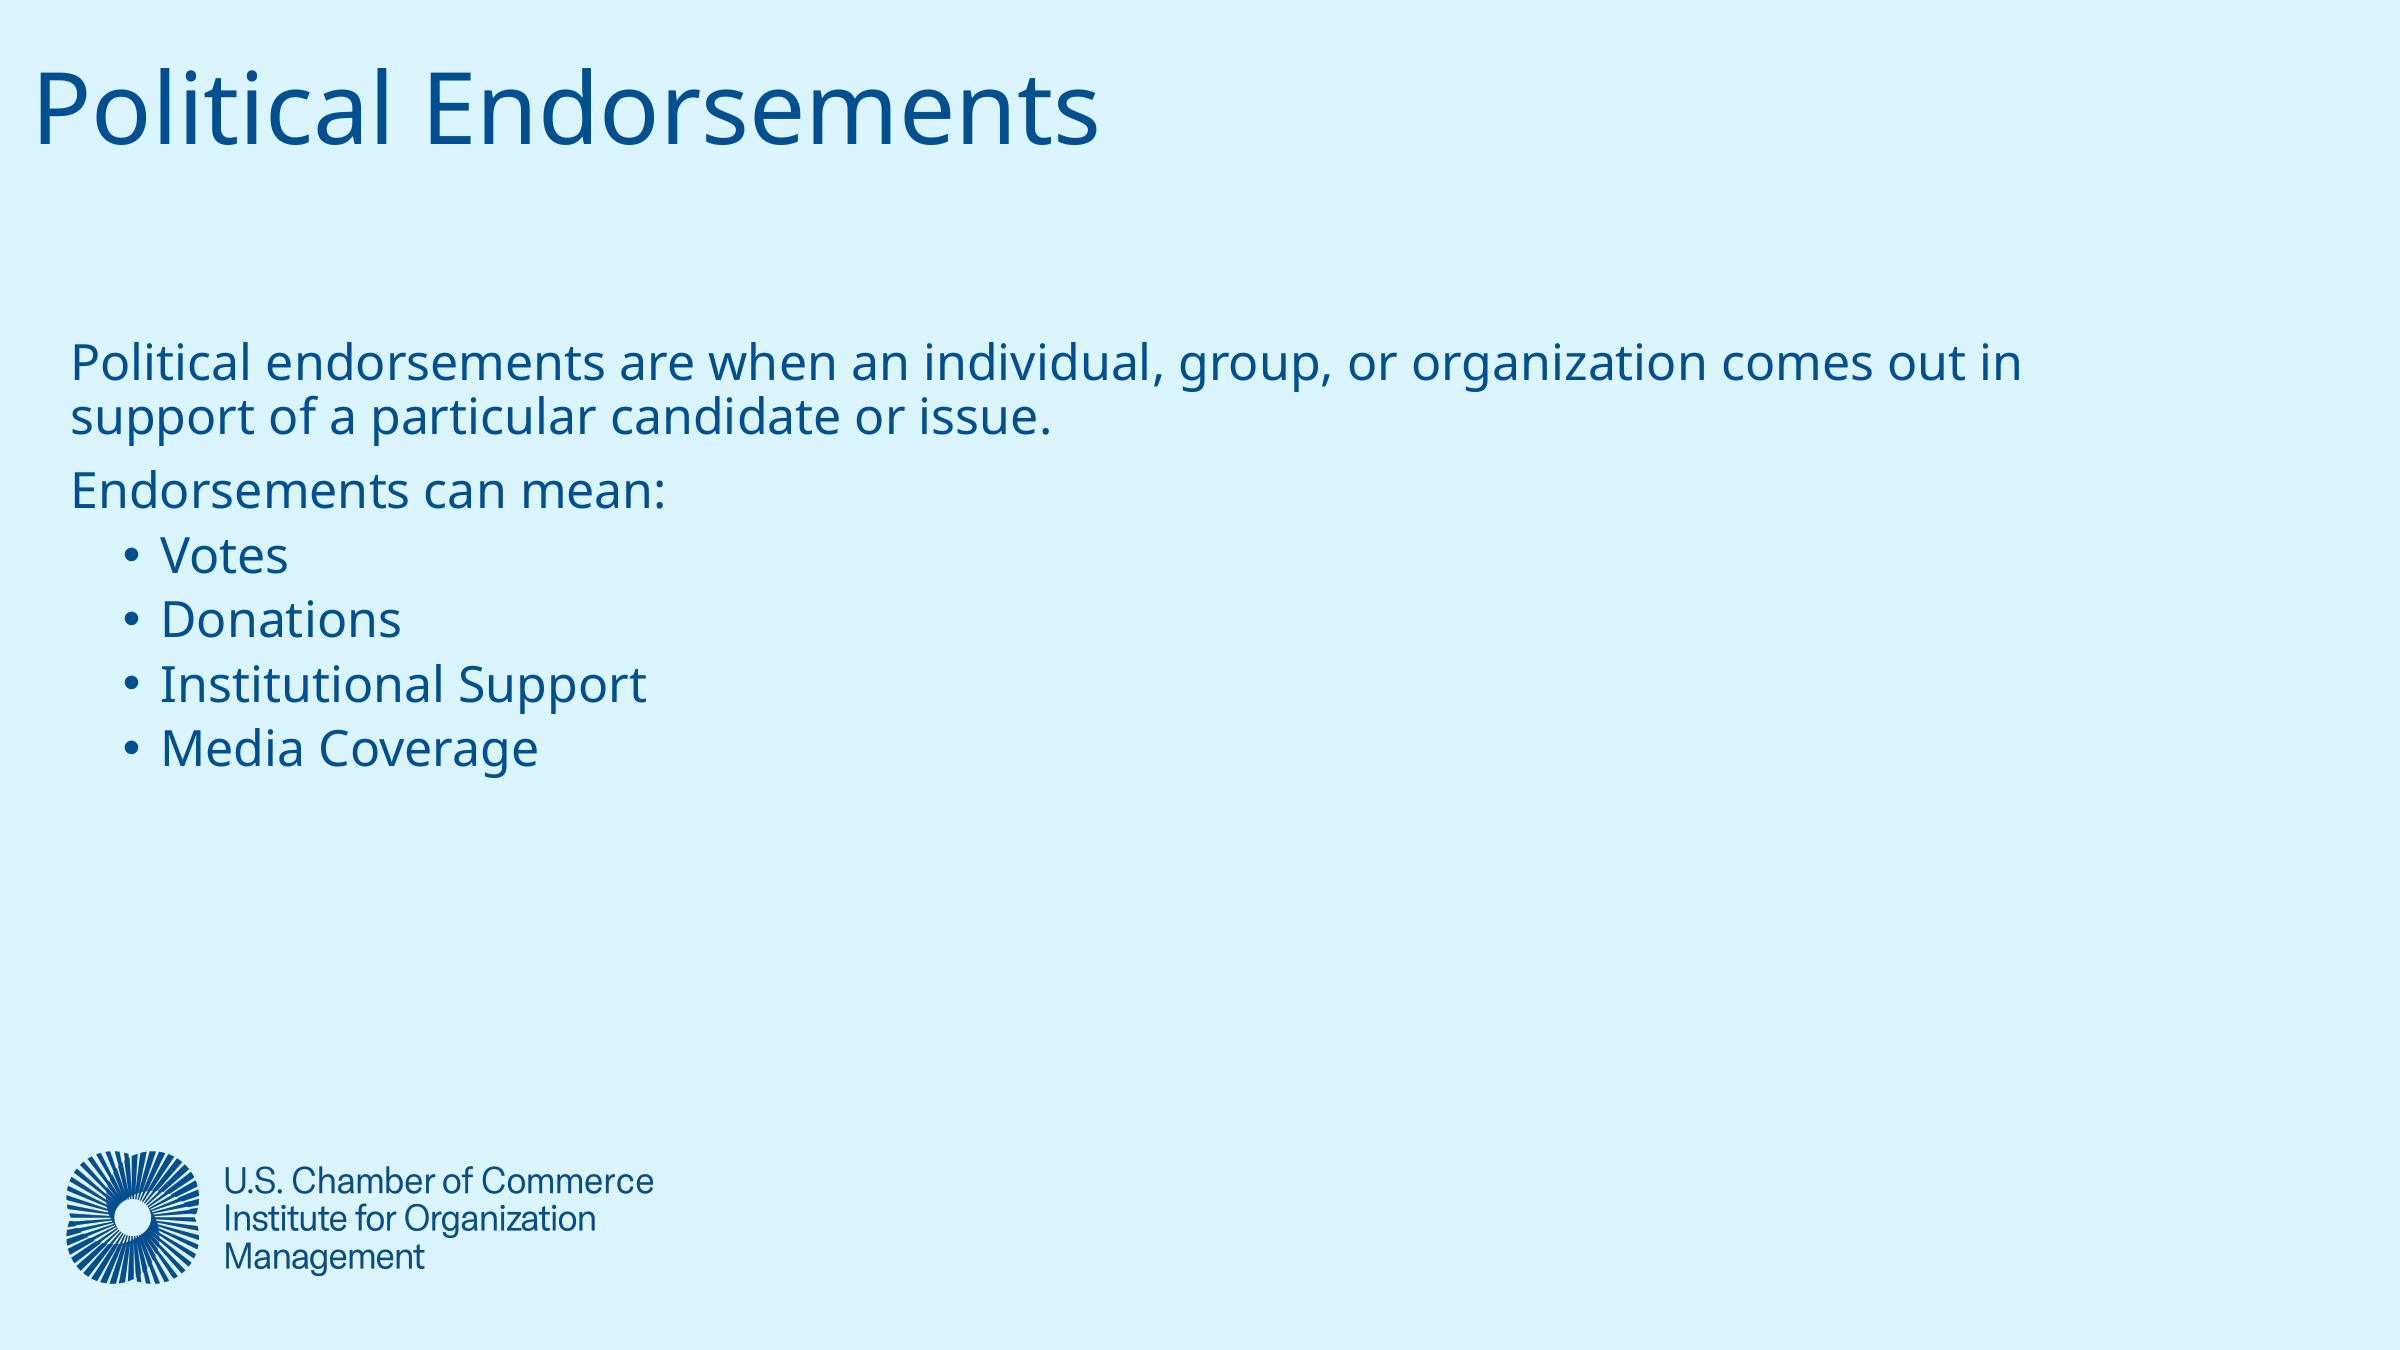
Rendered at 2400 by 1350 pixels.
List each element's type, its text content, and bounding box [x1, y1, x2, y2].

list Political endorsements are when an individual, group, or organization comes out in support of a particular candidate or issue. Endorsements can mean: Votes Donations Institutional Support Media Coverage [52, 327, 2141, 1259]
picture [0, 1085, 719, 1350]
title Political Endorsements [16, 51, 2087, 312]
